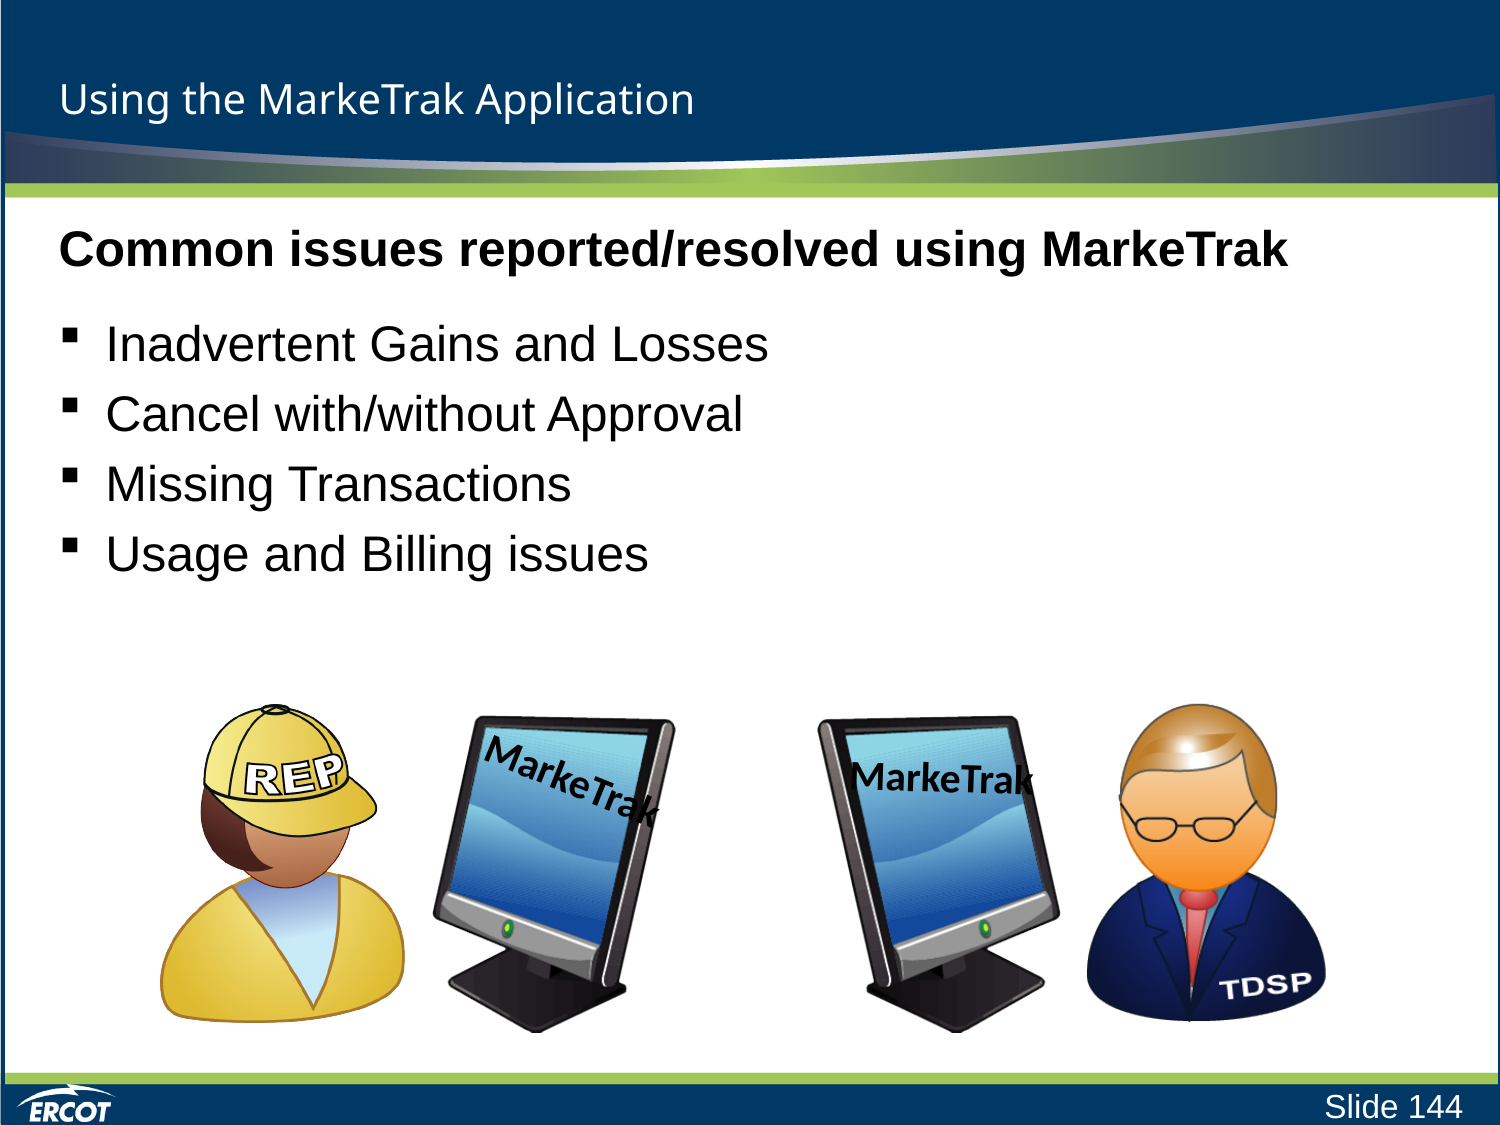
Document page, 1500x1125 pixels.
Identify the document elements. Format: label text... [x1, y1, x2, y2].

text_box Common issues reported/resolved using MarkeTrak Inadvertent Gains and Losses Cancel with/without Approval Missing Transactions Usage and Billing issues [43, 209, 1463, 1045]
picture [0, 0, 1500, 1125]
title Using the MarkeTrak Application [43, 52, 1463, 143]
